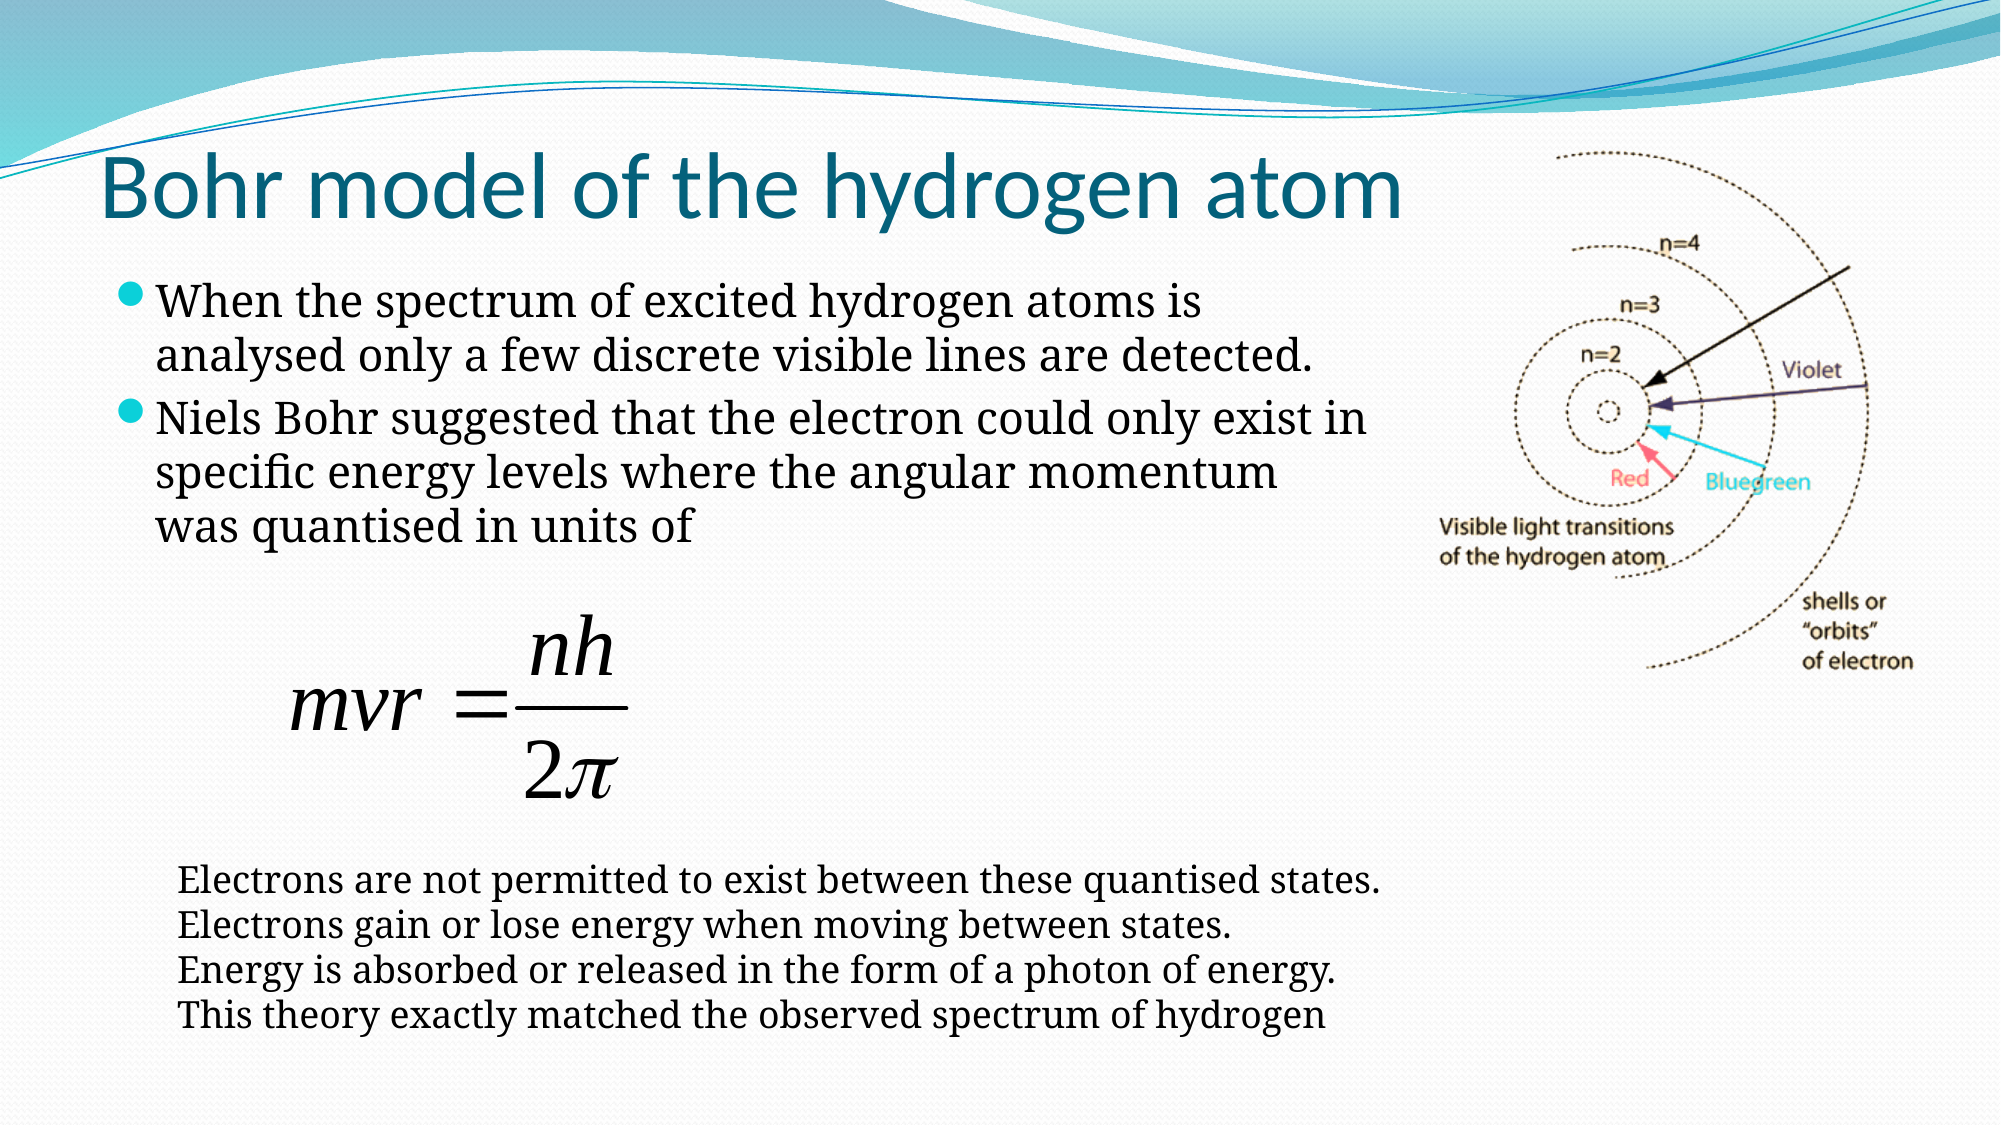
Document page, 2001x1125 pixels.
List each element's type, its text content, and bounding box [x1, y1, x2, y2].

text_box Electrons are not permitted to exist between these quantised states. Electrons gain or lose energy when moving between states. Energy is absorbed or released in the form of a photon of energy. This theory exactly matched the observed spectrum of hydrogen [162, 848, 1701, 1044]
picture [1437, 115, 1964, 733]
title Bohr model of the hydrogen atom [99, 115, 1437, 238]
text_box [274, 591, 647, 818]
